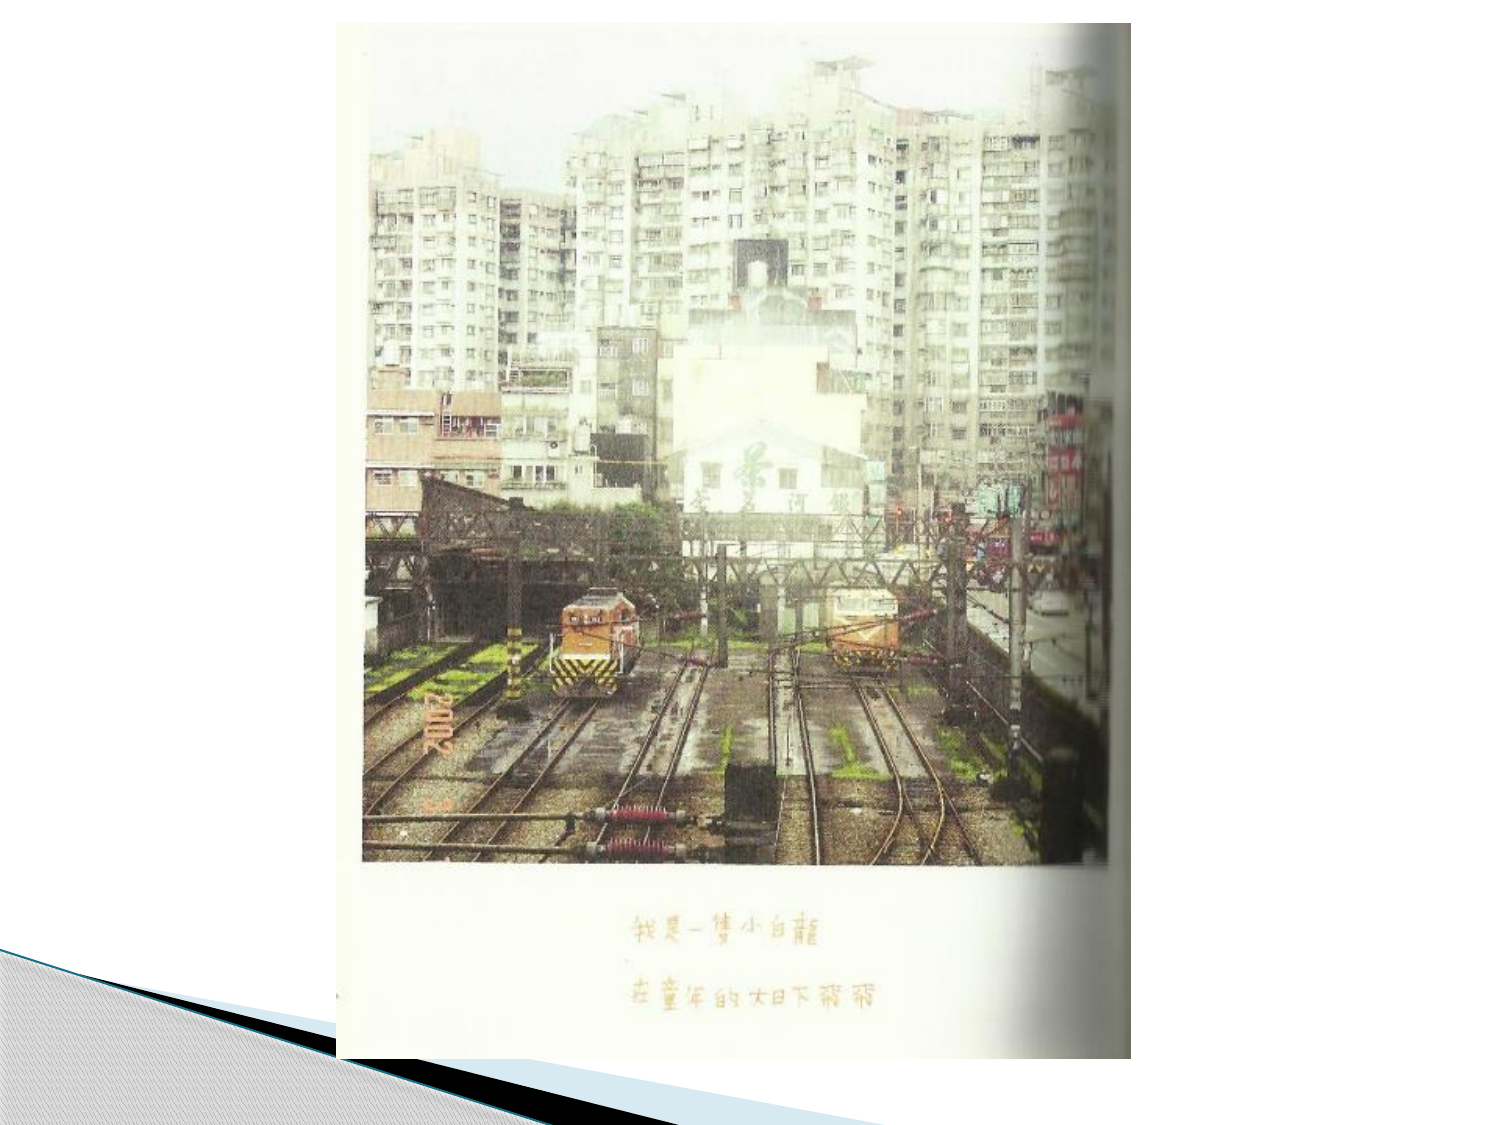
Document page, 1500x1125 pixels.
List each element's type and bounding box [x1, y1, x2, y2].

picture [336, 23, 1131, 1059]
